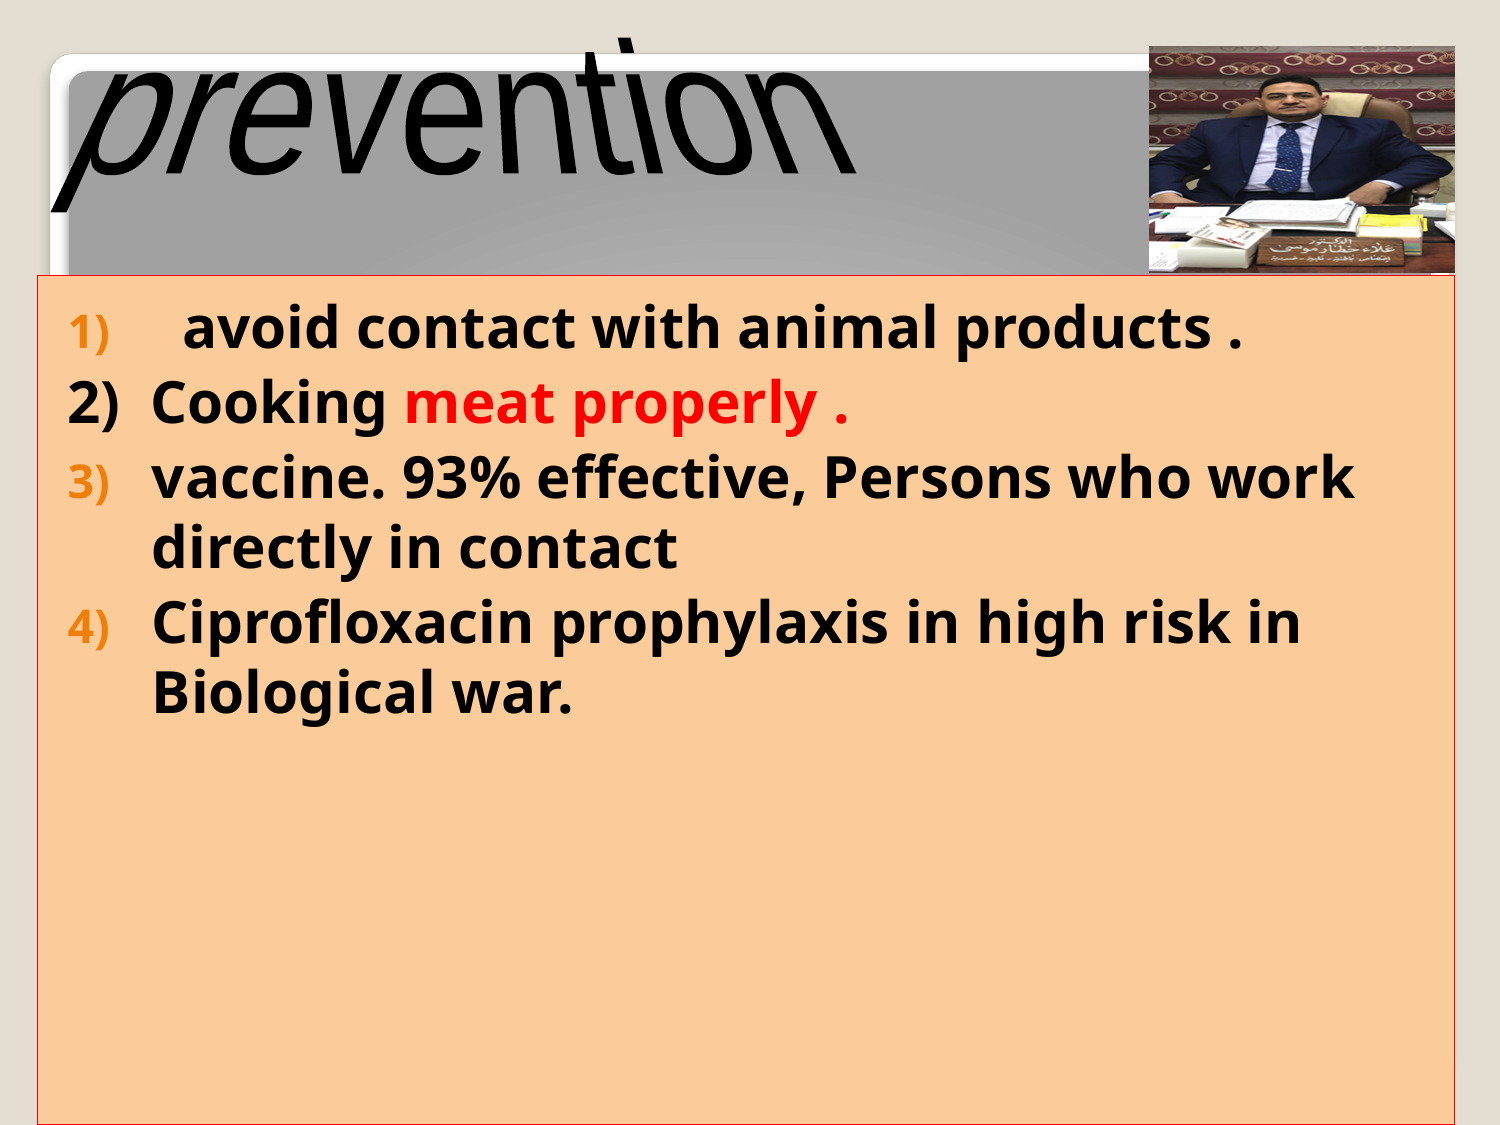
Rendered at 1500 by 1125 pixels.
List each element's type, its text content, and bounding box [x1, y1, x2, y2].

list avoid contact with animal products . 2) Cooking meat properly . vaccine. 93% effective, Persons who work directly in contact Ciprofloxacin prophylaxis in high risk in Biological war. [37, 275, 1455, 1125]
picture [1149, 45, 1456, 274]
